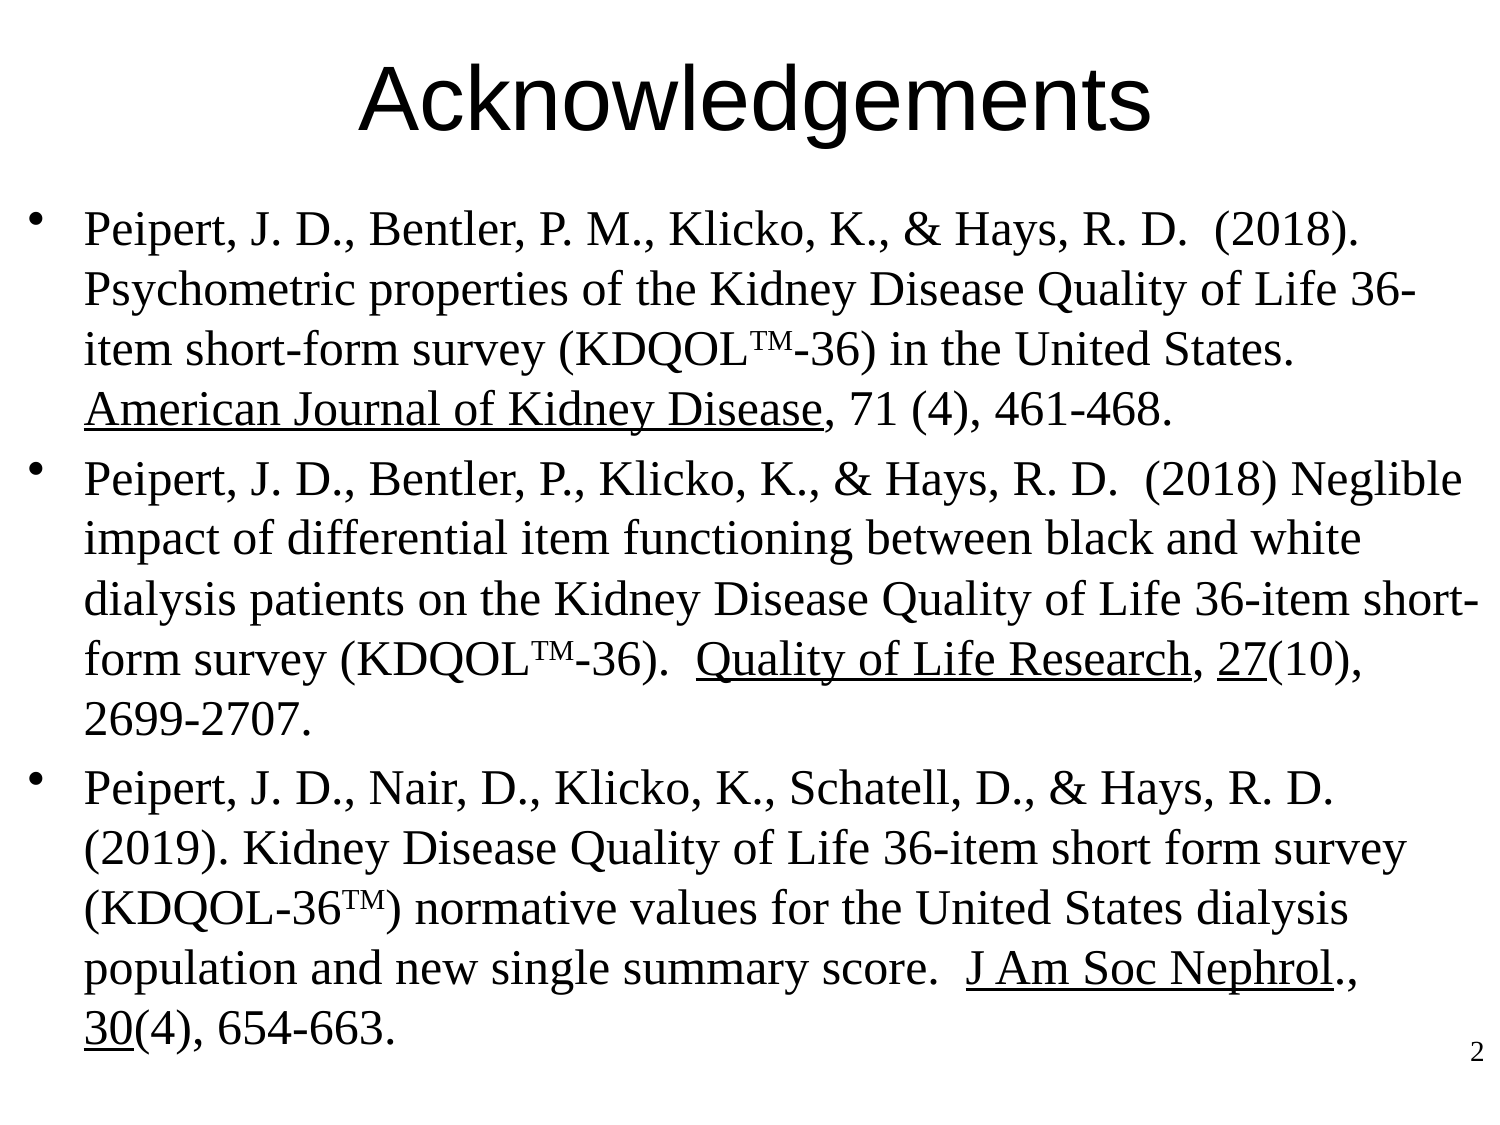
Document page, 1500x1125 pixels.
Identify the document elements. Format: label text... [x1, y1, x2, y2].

list Peipert, J. D., Bentler, P. M., Klicko, K., & Hays, R. D. (2018). Psychometric properties of the Kidney Disease Quality of Life 36-item short-form survey (KDQOLTM-36) in the United States. American Journal of Kidney Disease, 71 (4), 461-468. Peipert, J. D., Bentler, P., Klicko, K., & Hays, R. D. (2018) Neglible impact of differential item functioning between black and white dialysis patients on the Kidney Disease Quality of Life 36-item short-form survey (KDQOLTM-36). Quality of Life Research, 27(10), 2699-2707. Peipert, J. D., Nair, D., Klicko, K., Schatell, D., & Hays, R. D. (2019). Kidney Disease Quality of Life 36-item short form survey (KDQOL-36TM) normative values for the United States dialysis population and new single summary score. J Am Soc Nephrol., 30(4), 654-663. [12, 187, 1500, 930]
slide_number 2 [1106, 1024, 1500, 1103]
title Acknowledgements [12, 0, 1500, 187]
